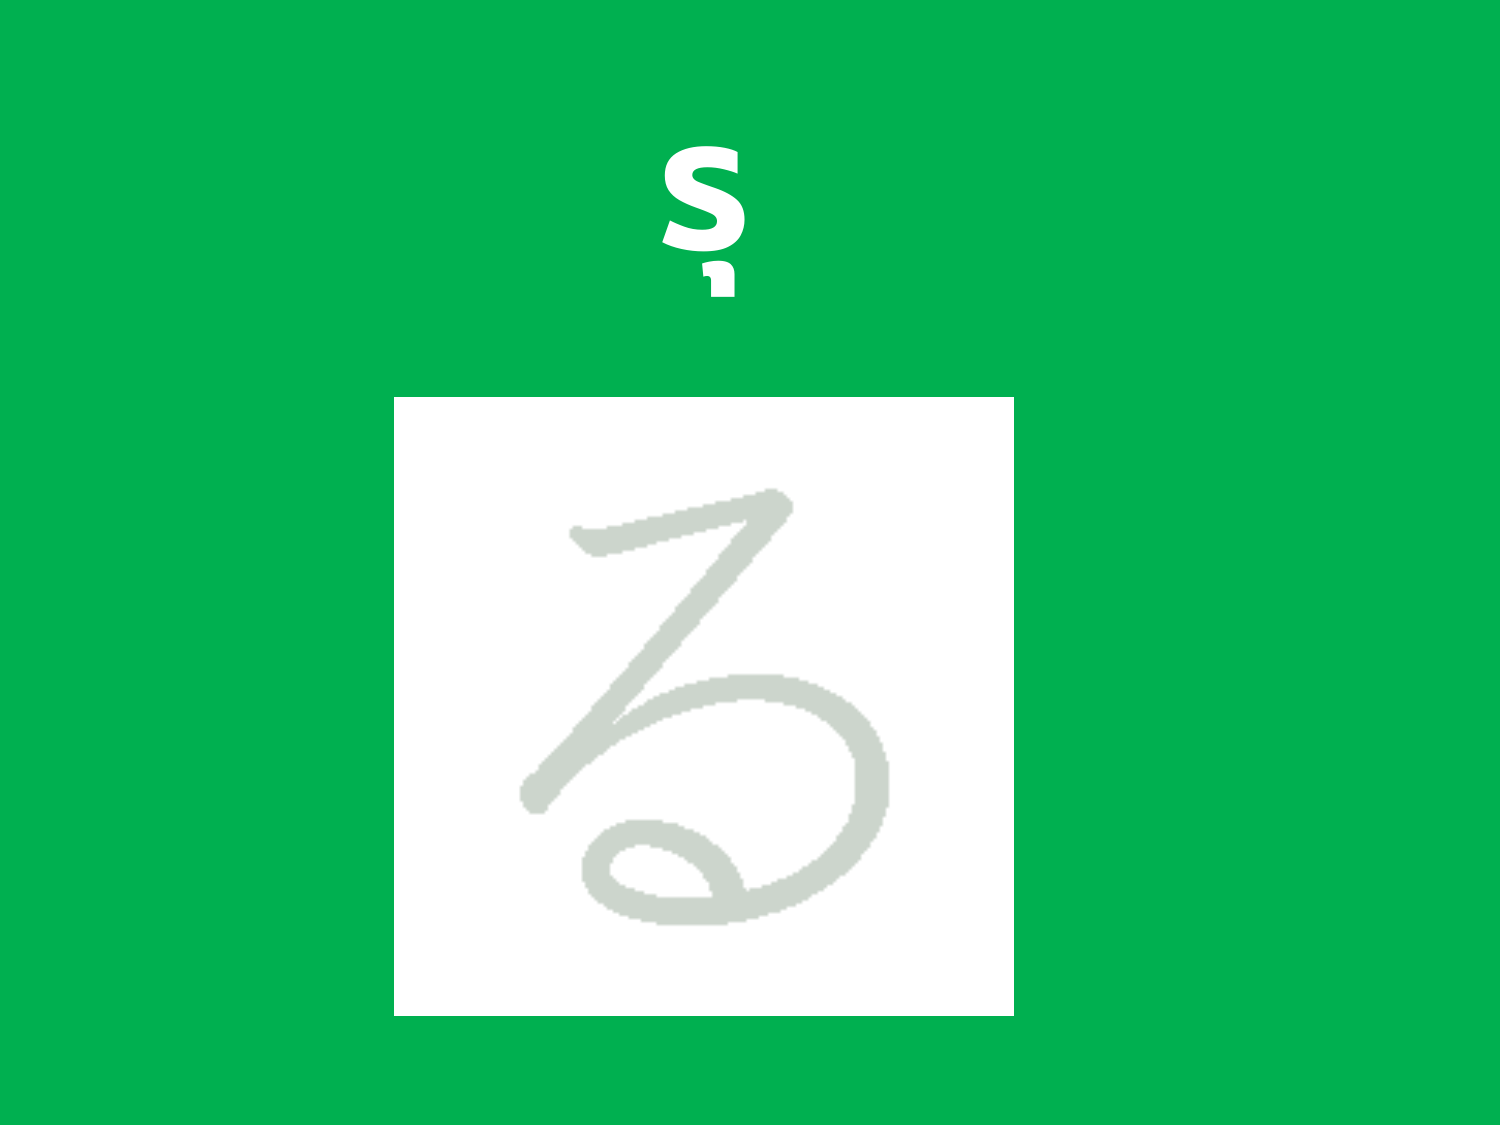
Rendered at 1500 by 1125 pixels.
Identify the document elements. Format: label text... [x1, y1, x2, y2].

picture [393, 396, 1014, 1017]
text_box รุ [641, 58, 766, 294]
